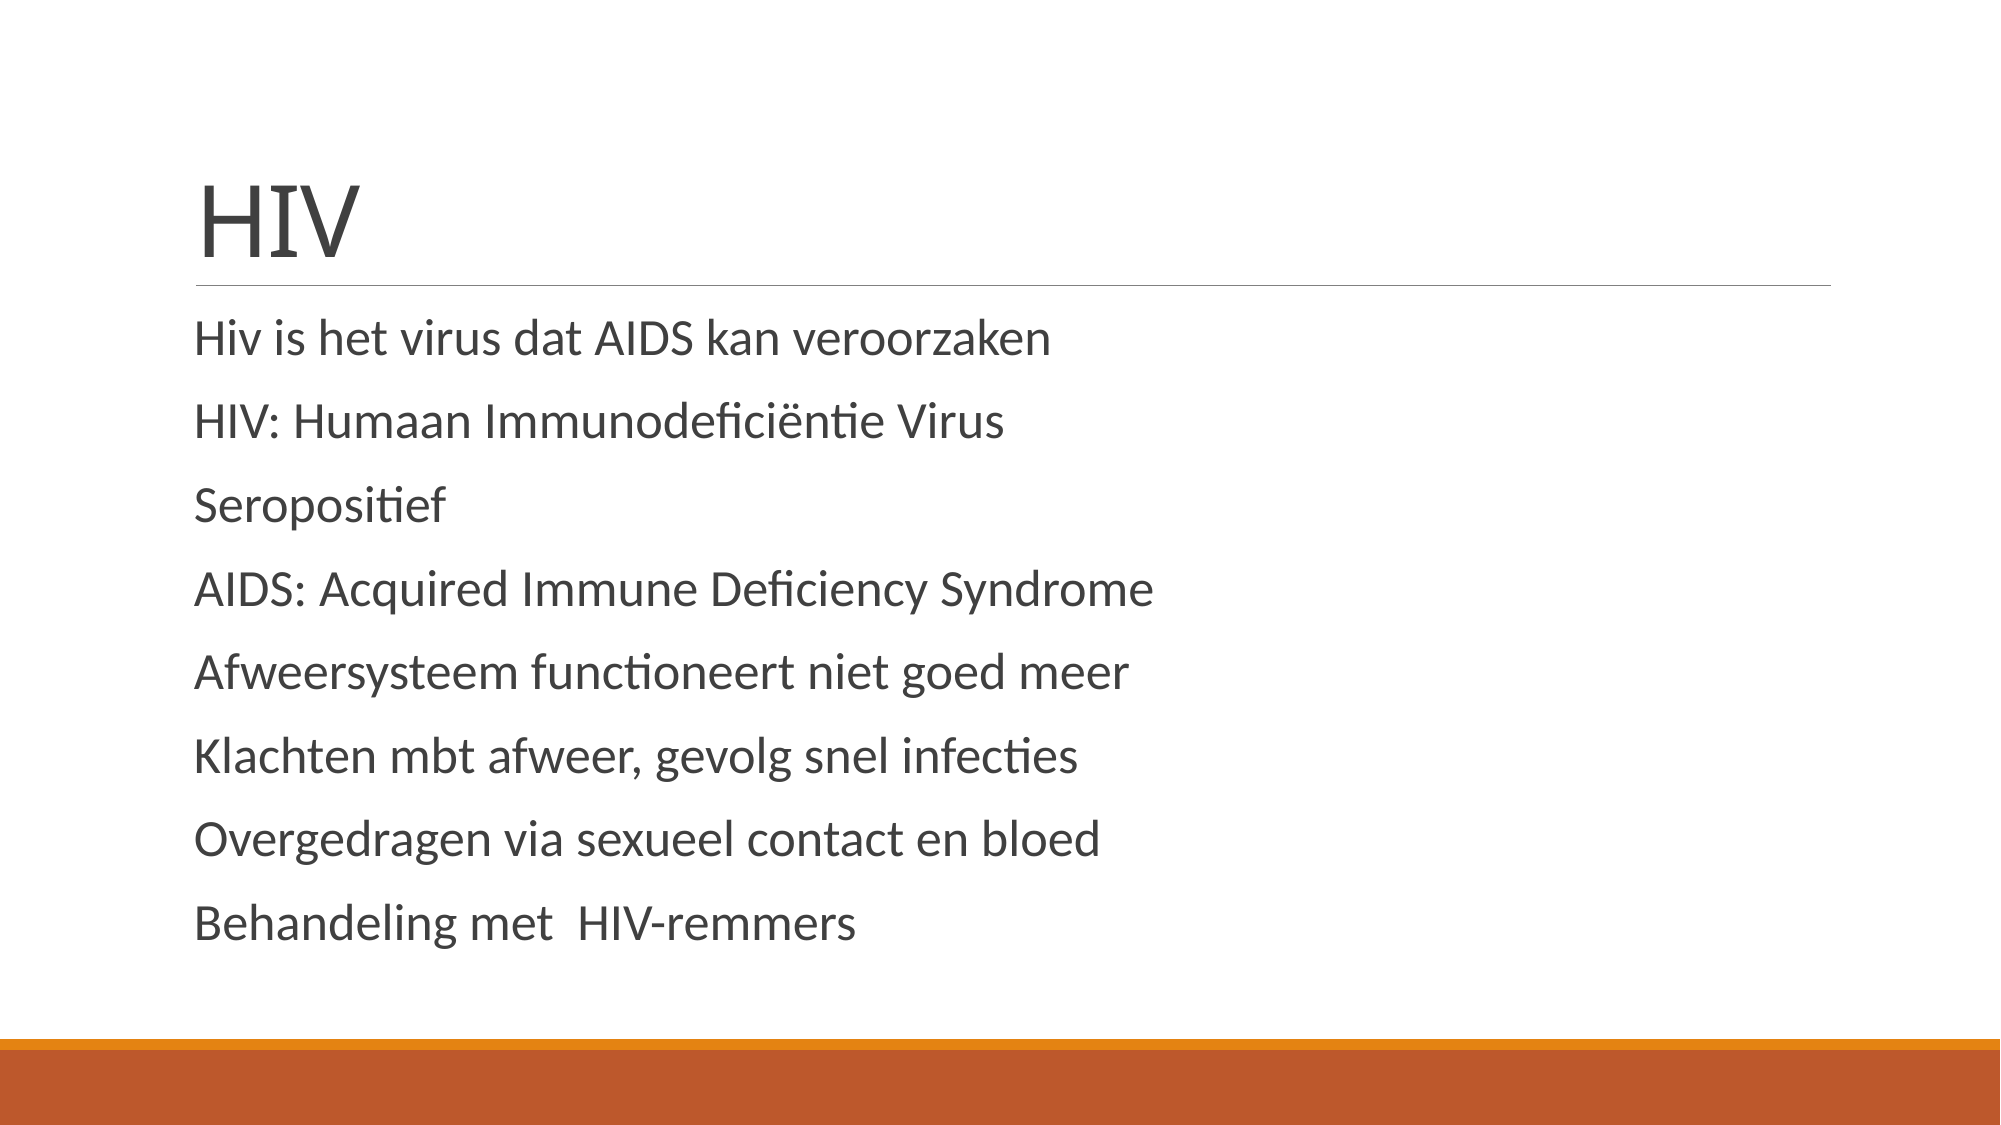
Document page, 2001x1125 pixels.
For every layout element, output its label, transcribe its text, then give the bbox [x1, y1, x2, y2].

title HIV [180, 47, 1830, 285]
list Hiv is het virus dat AIDS kan veroorzaken HIV: Humaan Immunodeficiëntie Virus Seropositief AIDS: Acquired Immune Deficiency Syndrome Afweersysteem functioneert niet goed meer Klachten mbt afweer, gevolg snel infecties Overgedragen via sexueel contact en bloed Behandeling met HIV-remmers [180, 302, 1830, 963]
